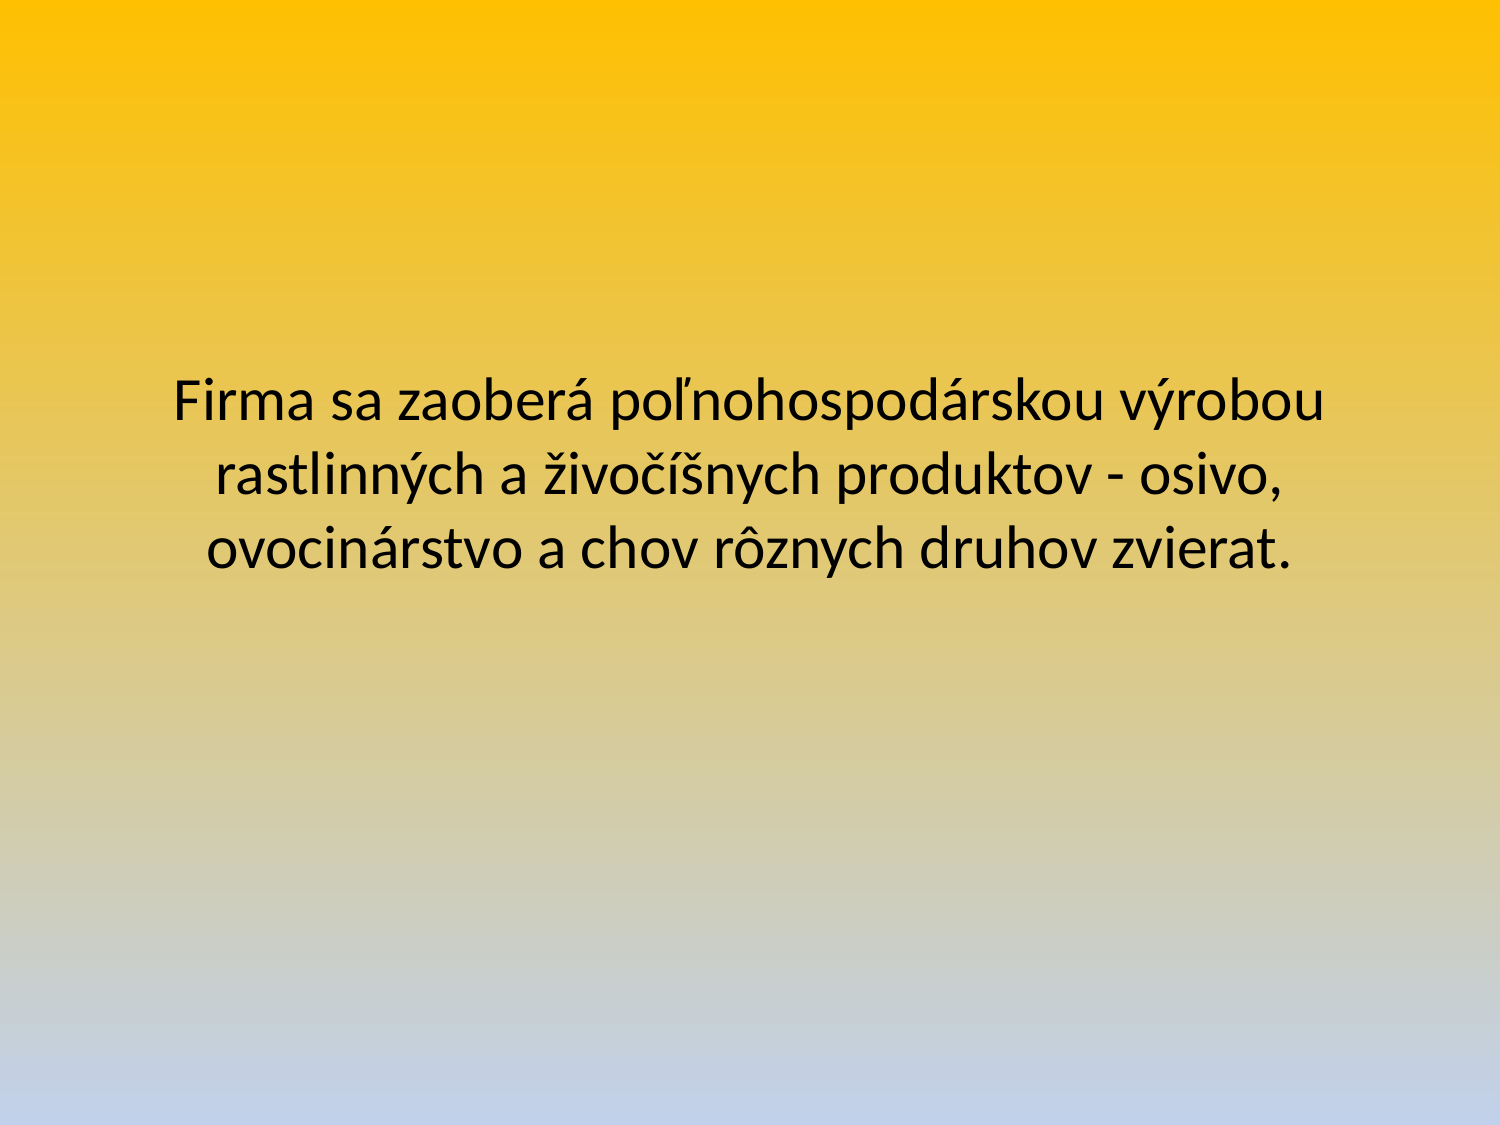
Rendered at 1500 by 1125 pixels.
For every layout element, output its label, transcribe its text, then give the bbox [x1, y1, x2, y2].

subtitle [225, 637, 1275, 925]
title Firma sa zaoberá poľnohospodárskou výrobou rastlinných a živočíšnych produktov - osivo, ovocinárstvo a chov rôznych druhov zvierat. [112, 349, 1388, 591]
